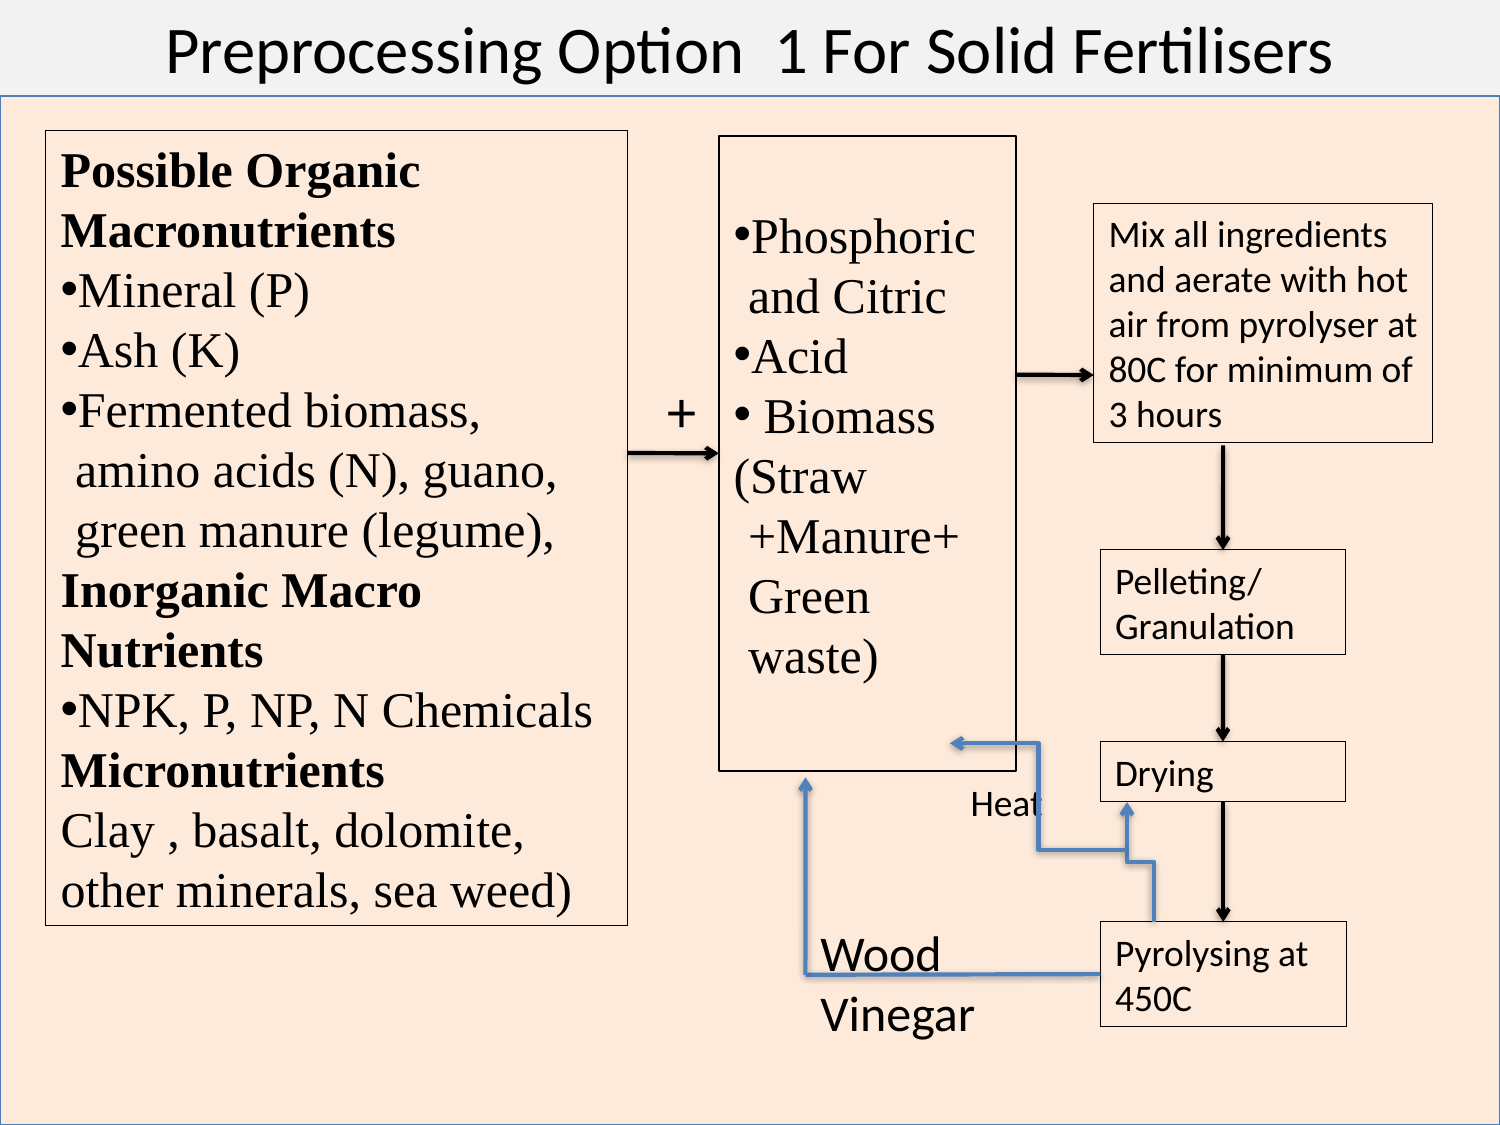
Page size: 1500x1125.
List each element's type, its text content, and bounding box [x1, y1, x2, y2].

text_box Pyrolysing at 450C [1100, 921, 1347, 1027]
text_box Pelleting/Granulation [1100, 549, 1346, 655]
text_box Preprocessing Option 1 For Solid Fertilisers [0, 0, 1500, 95]
text_box + [652, 367, 700, 451]
text_box Possible Organic Macronutrients Mineral (P) Ash (K) Fermented biomass, amino acids (N), guano, green manure (legume), Inorganic Macro Nutrients NPK, P, NP, N Chemicals Micronutrients Clay , basalt, dolomite, other minerals, sea weed) [45, 130, 628, 926]
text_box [1080, 848, 1201, 876]
text_box Wood Vinegar [805, 984, 1057, 1049]
text_box Wood Vinegar [813, 914, 1057, 971]
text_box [949, 743, 1128, 851]
text_box [0, 95, 1500, 1125]
text_box Phosphoric and Citric Acid Biomass (Straw +Manure+ Green waste) [718, 136, 1016, 771]
text_box Drying [1125, 741, 1346, 802]
text_box Mix all ingredients and aerate with hot air from pyrolyser at 80C for minimum of 3 hours [1093, 203, 1433, 443]
